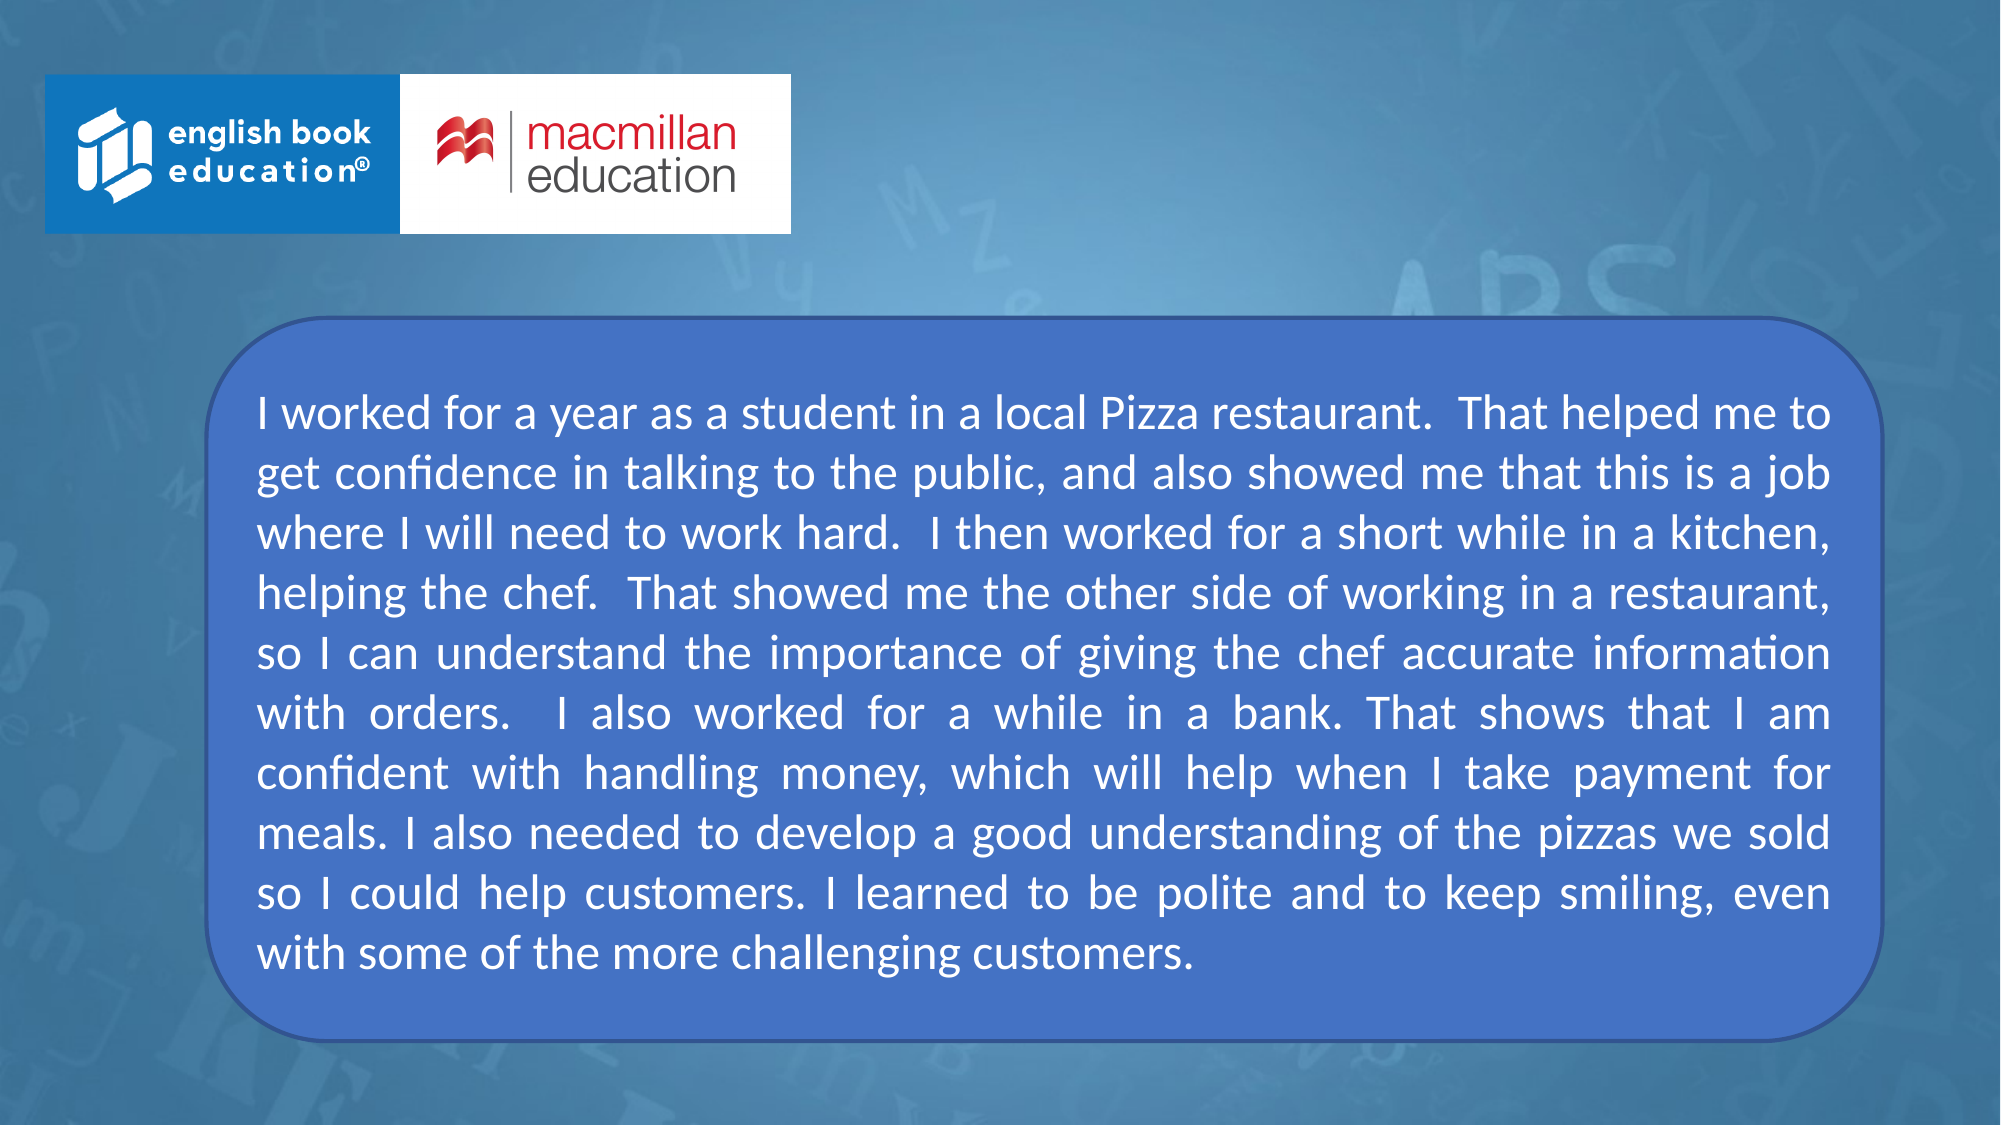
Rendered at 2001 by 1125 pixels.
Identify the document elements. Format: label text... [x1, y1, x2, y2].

text_box I worked for a year as a student in a local Pizza restaurant. That helped me to get confidence in talking to the public, and also showed me that this is a job where I will need to work hard. I then worked for a short while in a kitchen, helping the chef. That showed me the other side of working in a restaurant, so I can understand the importance of giving the chef accurate information with orders. I also worked for a while in a bank. That shows that I am confident with handling money, which will help when I take payment for meals. I also needed to develop a good understanding of the pizzas we sold so I could help customers. I learned to be polite and to keep smiling, even with some of the more challenging customers. [204, 315, 1885, 1044]
text_box [103, 50, 1902, 1042]
picture [0, 0, 2001, 1125]
